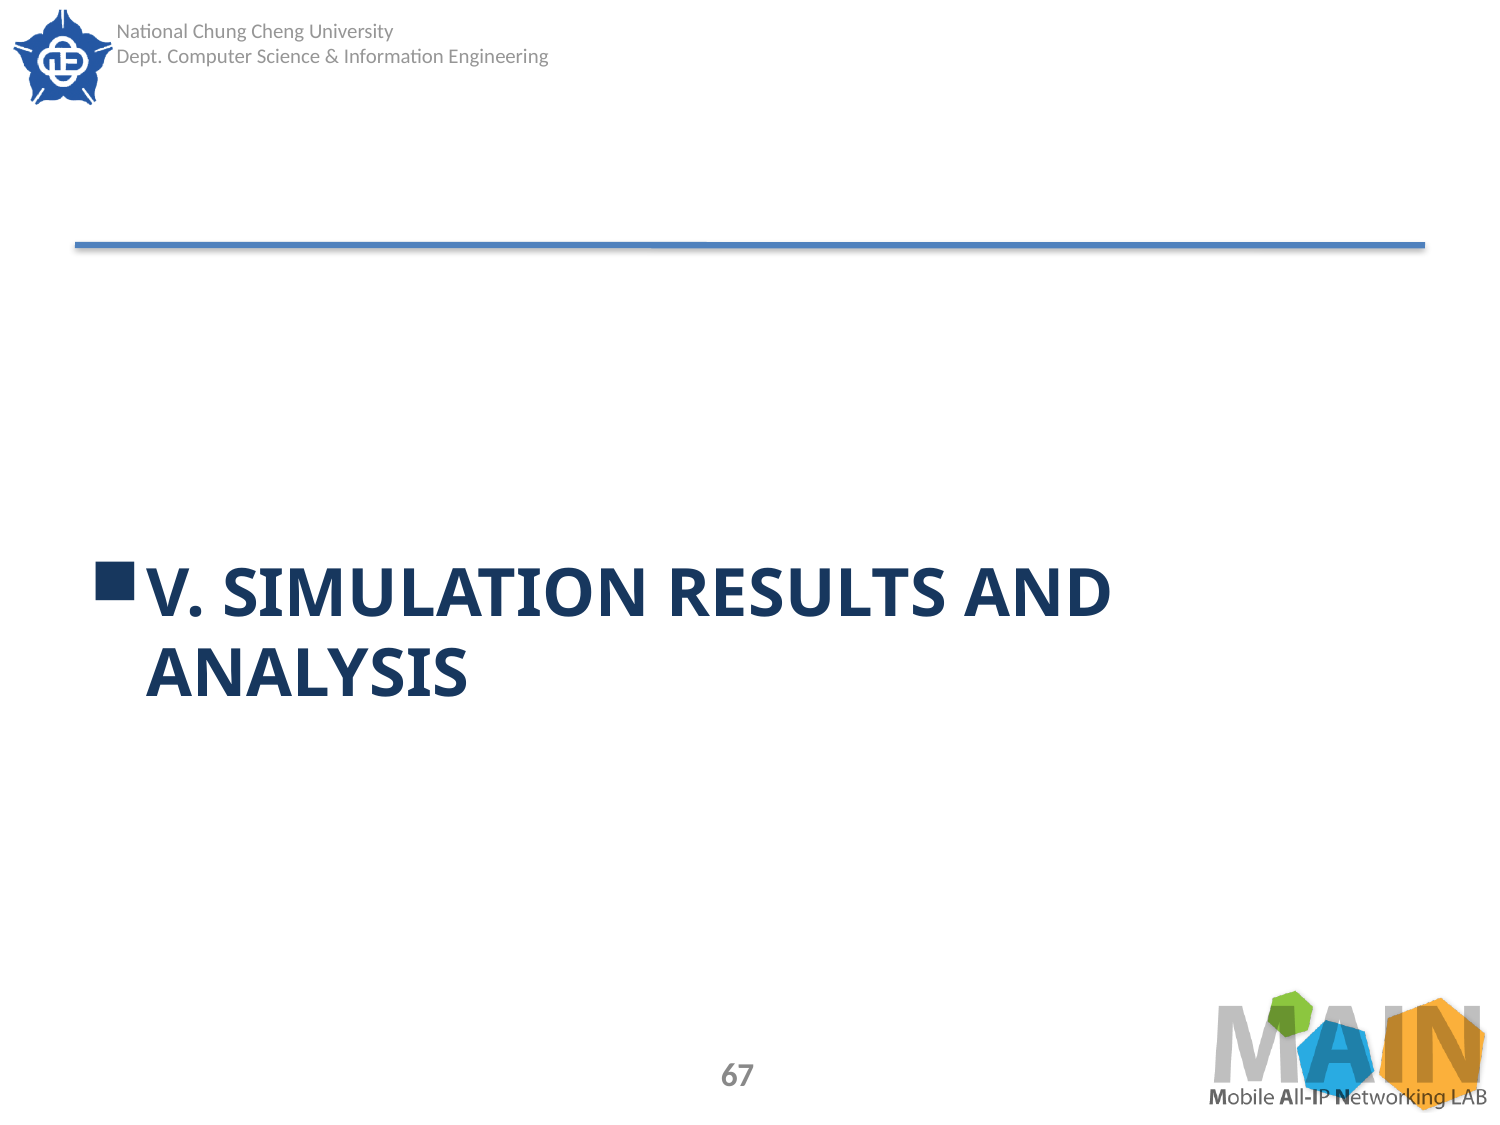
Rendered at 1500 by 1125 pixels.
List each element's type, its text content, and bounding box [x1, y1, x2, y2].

slide_number 67 [562, 1042, 913, 1103]
list V. SIMULATION RESULTS AND ANALYSIS [75, 262, 1425, 1005]
picture [1050, 987, 1488, 1113]
picture [0, 0, 126, 113]
picture [119, 51, 126, 62]
